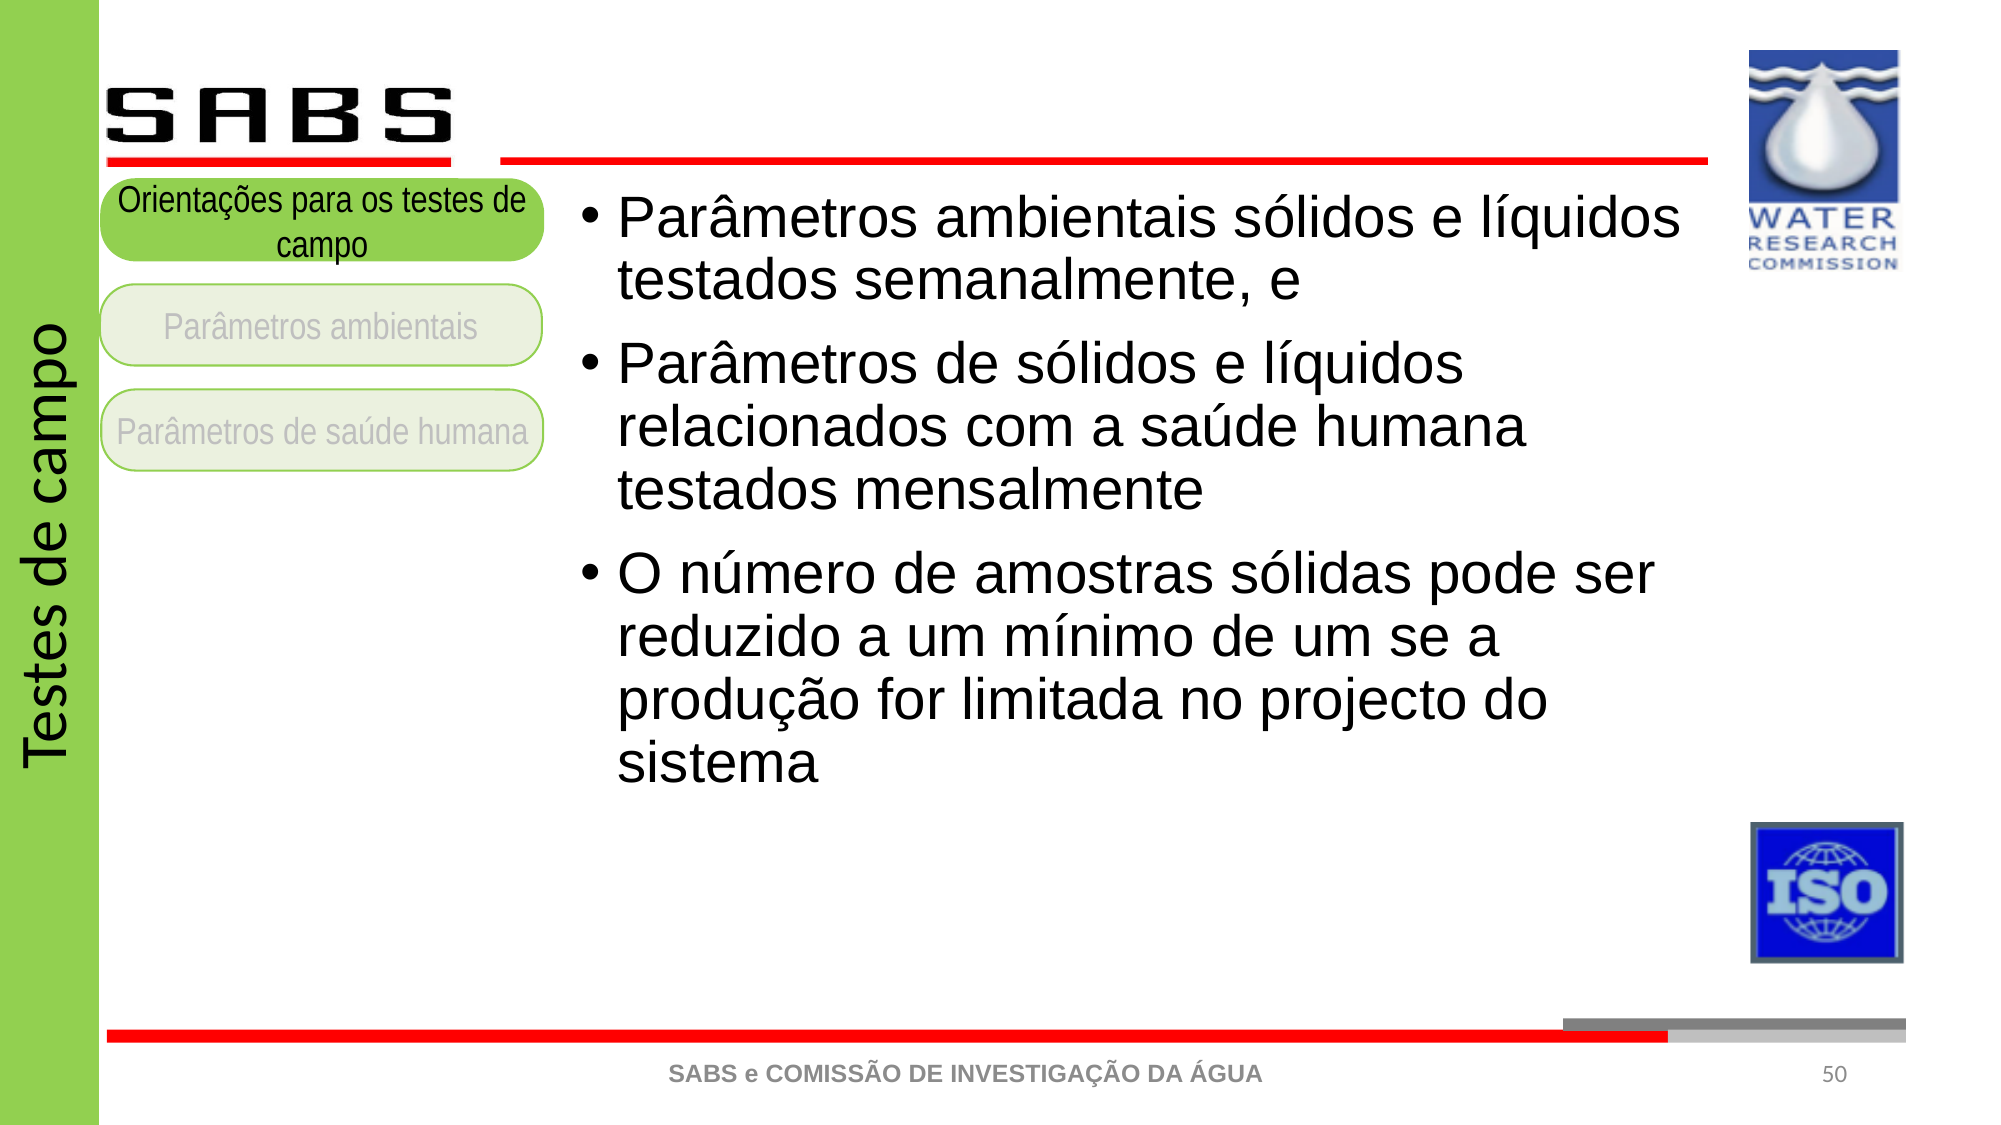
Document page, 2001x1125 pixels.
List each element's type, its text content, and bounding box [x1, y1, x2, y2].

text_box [99, 179, 544, 471]
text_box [0, 0, 93, 1125]
picture [1749, 50, 1906, 272]
picture [1749, 822, 1906, 966]
list Parâmetros ambientais sólidos e líquidos testados semanalmente, e Parâmetros de sólidos e líquidos relacionados com a saúde humana testados mensalmente O número de amostras sólidas pode ser reduzido a um mínimo de um se a produção for limitada no projecto do sistema [565, 179, 1708, 832]
slide_number 50 [1412, 1042, 1863, 1103]
picture [106, 84, 459, 167]
